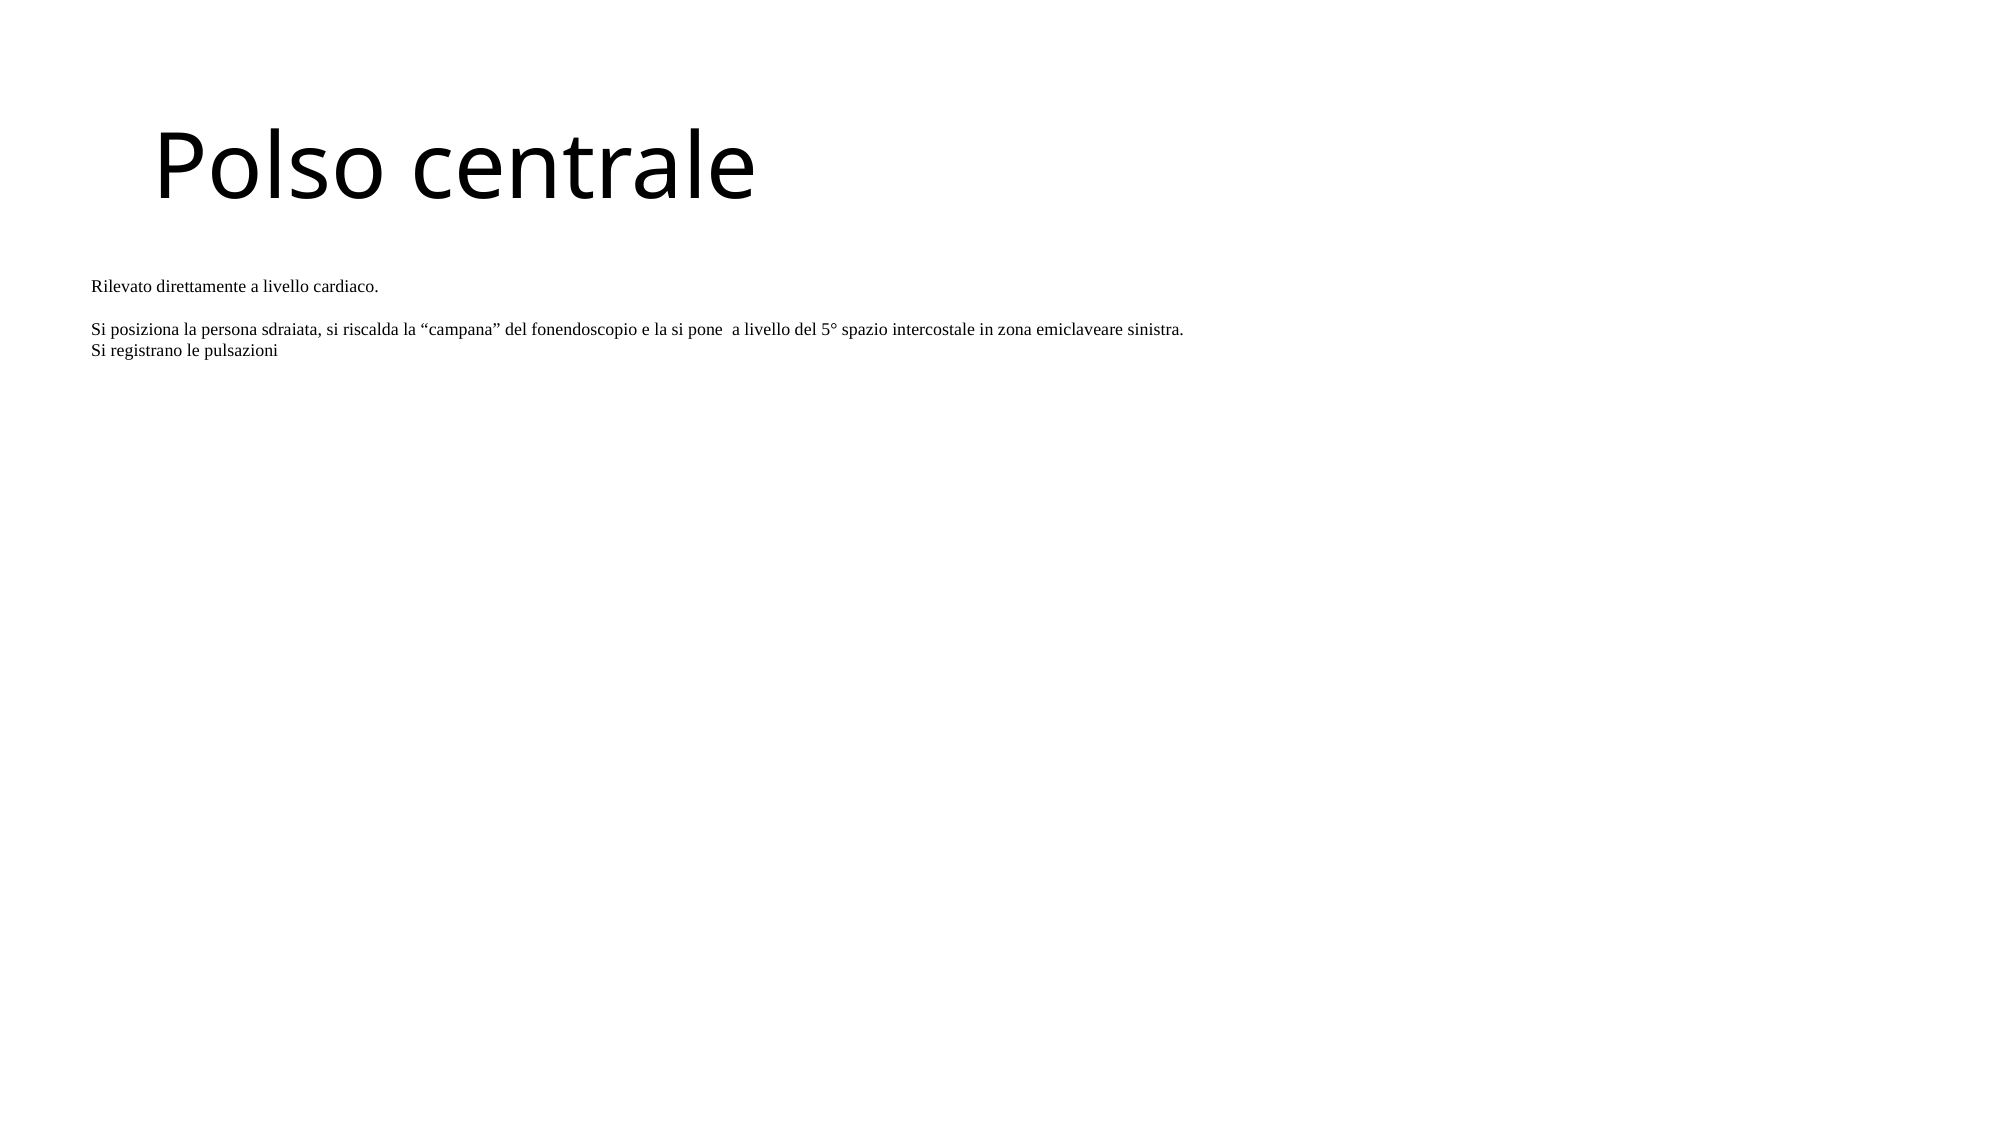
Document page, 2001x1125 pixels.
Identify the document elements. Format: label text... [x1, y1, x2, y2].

title Polso centrale [137, 59, 1863, 278]
list Rilevato direttamente a livello cardiaco. Si posiziona la persona sdraiata, si riscalda la “campana” del fonendoscopio e la si pone a livello del 5° spazio intercostale in zona emiclaveare sinistra. Si registrano le pulsazioni [76, 269, 1802, 373]
